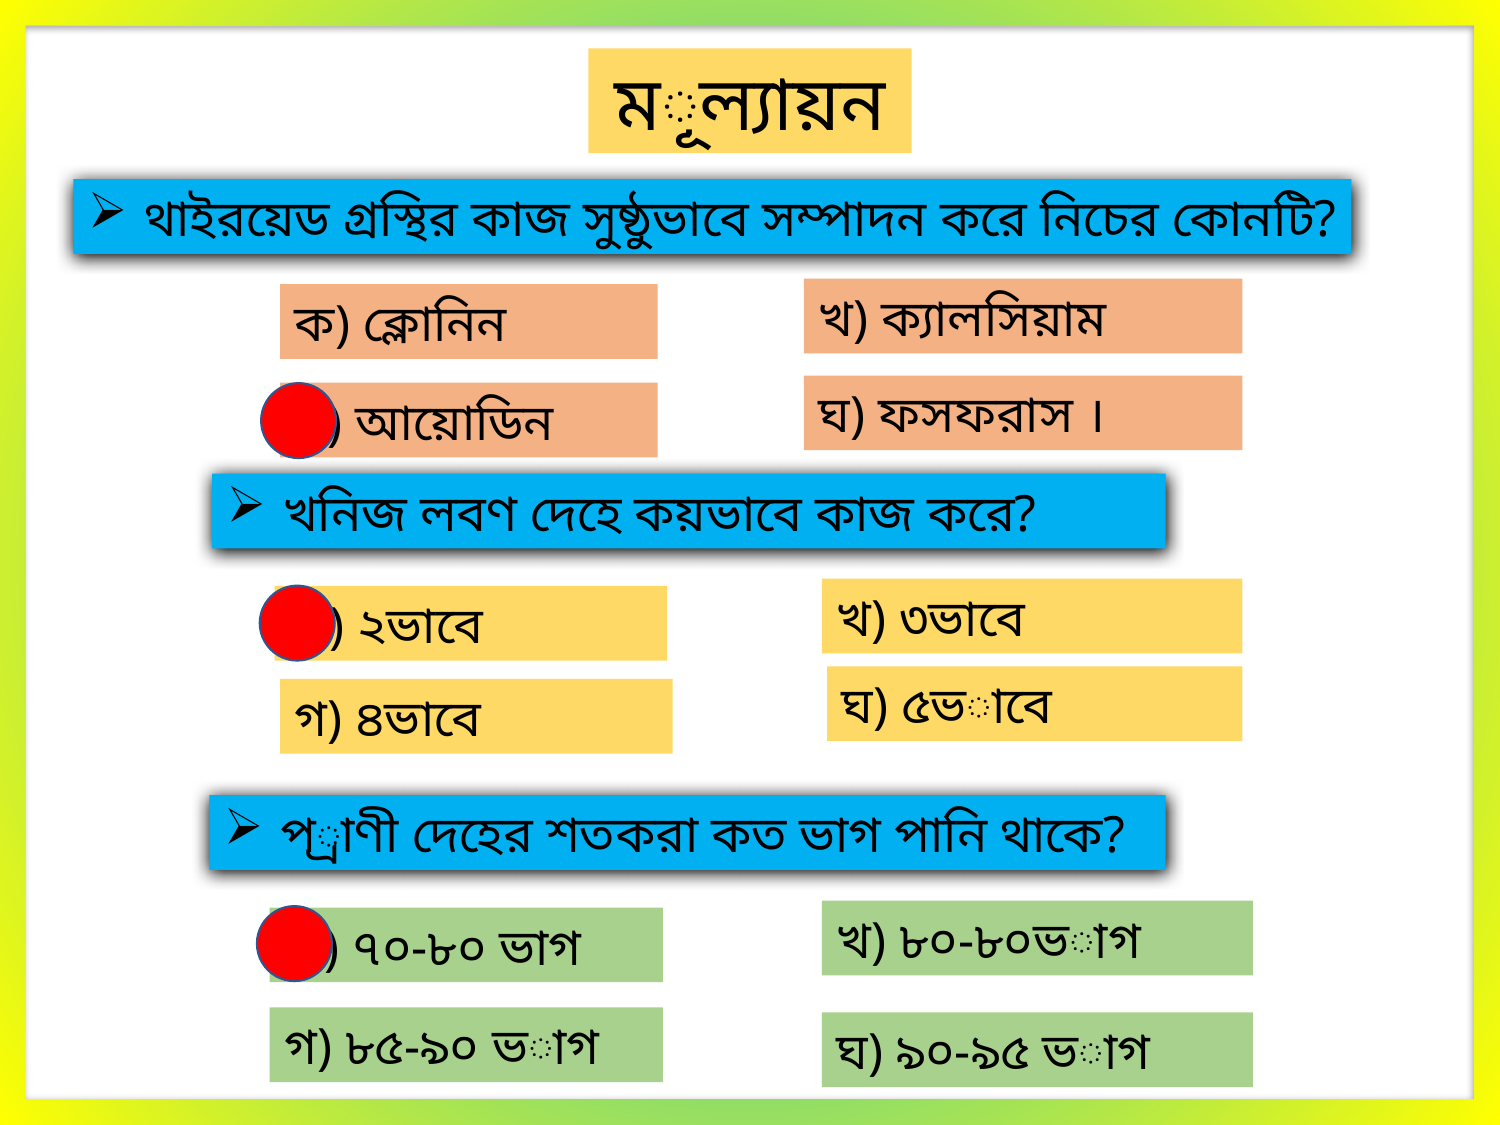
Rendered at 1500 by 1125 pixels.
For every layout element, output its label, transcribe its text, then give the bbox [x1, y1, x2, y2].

text_box [0, 0, 1500, 1125]
text_box [258, 584, 336, 662]
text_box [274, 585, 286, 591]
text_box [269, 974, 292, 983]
text_box থাইরয়েড গ্রস্থির কাজ সুষ্ঠুভাবে সম্পাদন করে নিচের কোনটি? [73, 179, 1352, 254]
text_box খ) ৮০-৮০ভাগ [821, 900, 1253, 976]
text_box খ) ৩ভাবে [821, 578, 1243, 654]
text_box গ) ৪ভাবে [280, 678, 673, 754]
text_box মূল্যায়ন [588, 48, 912, 154]
text_box [260, 382, 338, 460]
text_box খ) ক্যালসিয়াম [803, 278, 1243, 354]
text_box ক) ২ভাবে [308, 585, 668, 661]
text_box খনিজ লবণ দেহে কয়ভাবে কাজ করে? [212, 473, 1166, 549]
text_box ঘ) ফসফরাস । [803, 375, 1243, 451]
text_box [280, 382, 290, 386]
text_box ঘ) ৫ভাবে [827, 666, 1243, 742]
text_box ক) ক্লোনিন [280, 284, 658, 359]
text_box ঘ) ৯০-৯৫ ভাগ [821, 1012, 1253, 1088]
text_box গ) আয়োডিন [307, 382, 658, 458]
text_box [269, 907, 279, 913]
text_box গ) ৮৫-৯০ ভাগ [269, 1007, 663, 1083]
text_box প্রাণী দেহের শতকরা কত ভাগ পানি থাকে? [209, 795, 1166, 870]
text_box [255, 905, 333, 983]
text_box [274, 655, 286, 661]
text_box ক) ৭০-৮০ ভাগ [297, 907, 663, 983]
